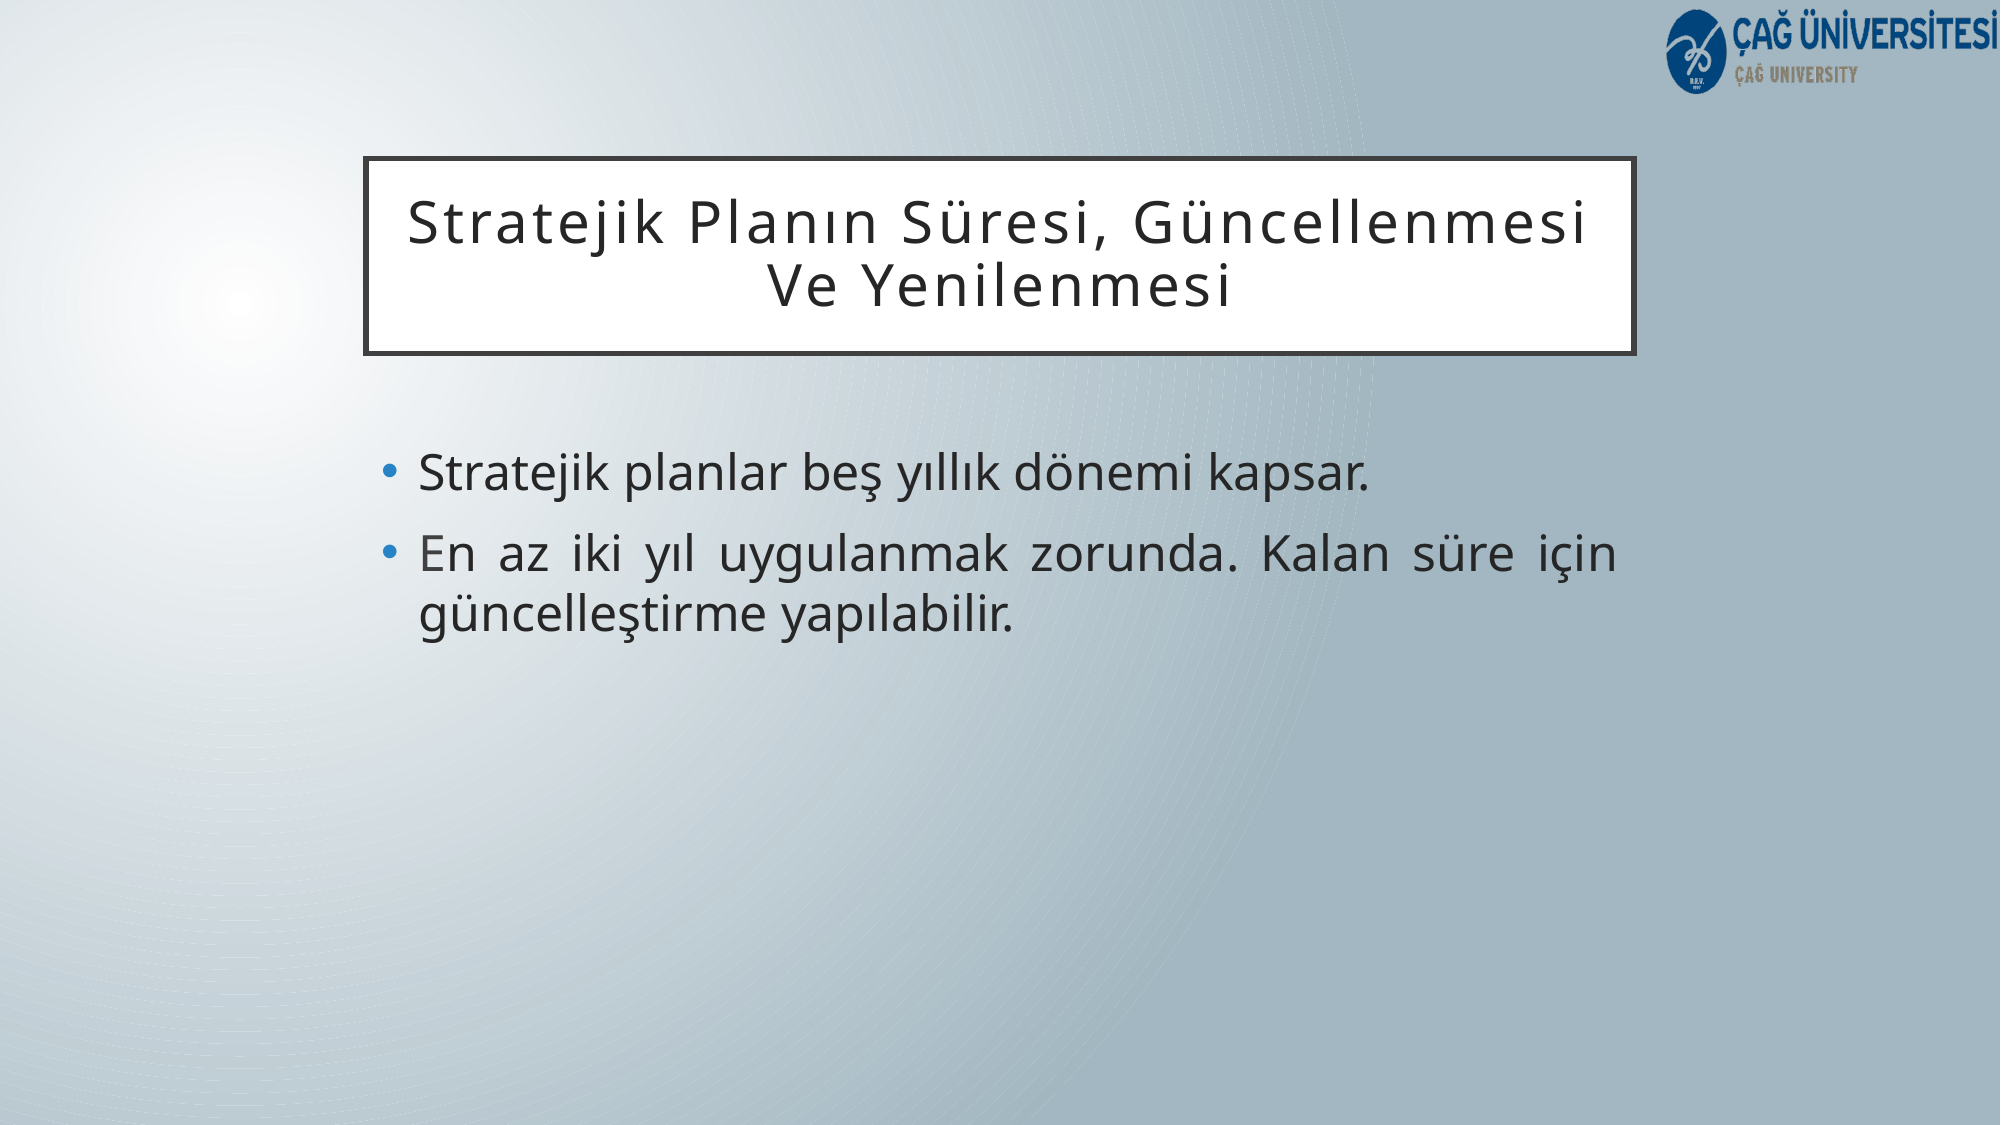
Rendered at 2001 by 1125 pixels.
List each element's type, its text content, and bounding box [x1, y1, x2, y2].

list Stratejik planlar beş yıllık dönemi kapsar. En az iki yıl uygulanmak zorunda. Kalan süre için güncelleştirme yapılabilir. [366, 432, 1634, 942]
title Stratejik Planın Süresi, Güncellenmesi Ve Yenilenmesi [363, 156, 1637, 356]
picture [1661, 0, 2000, 107]
